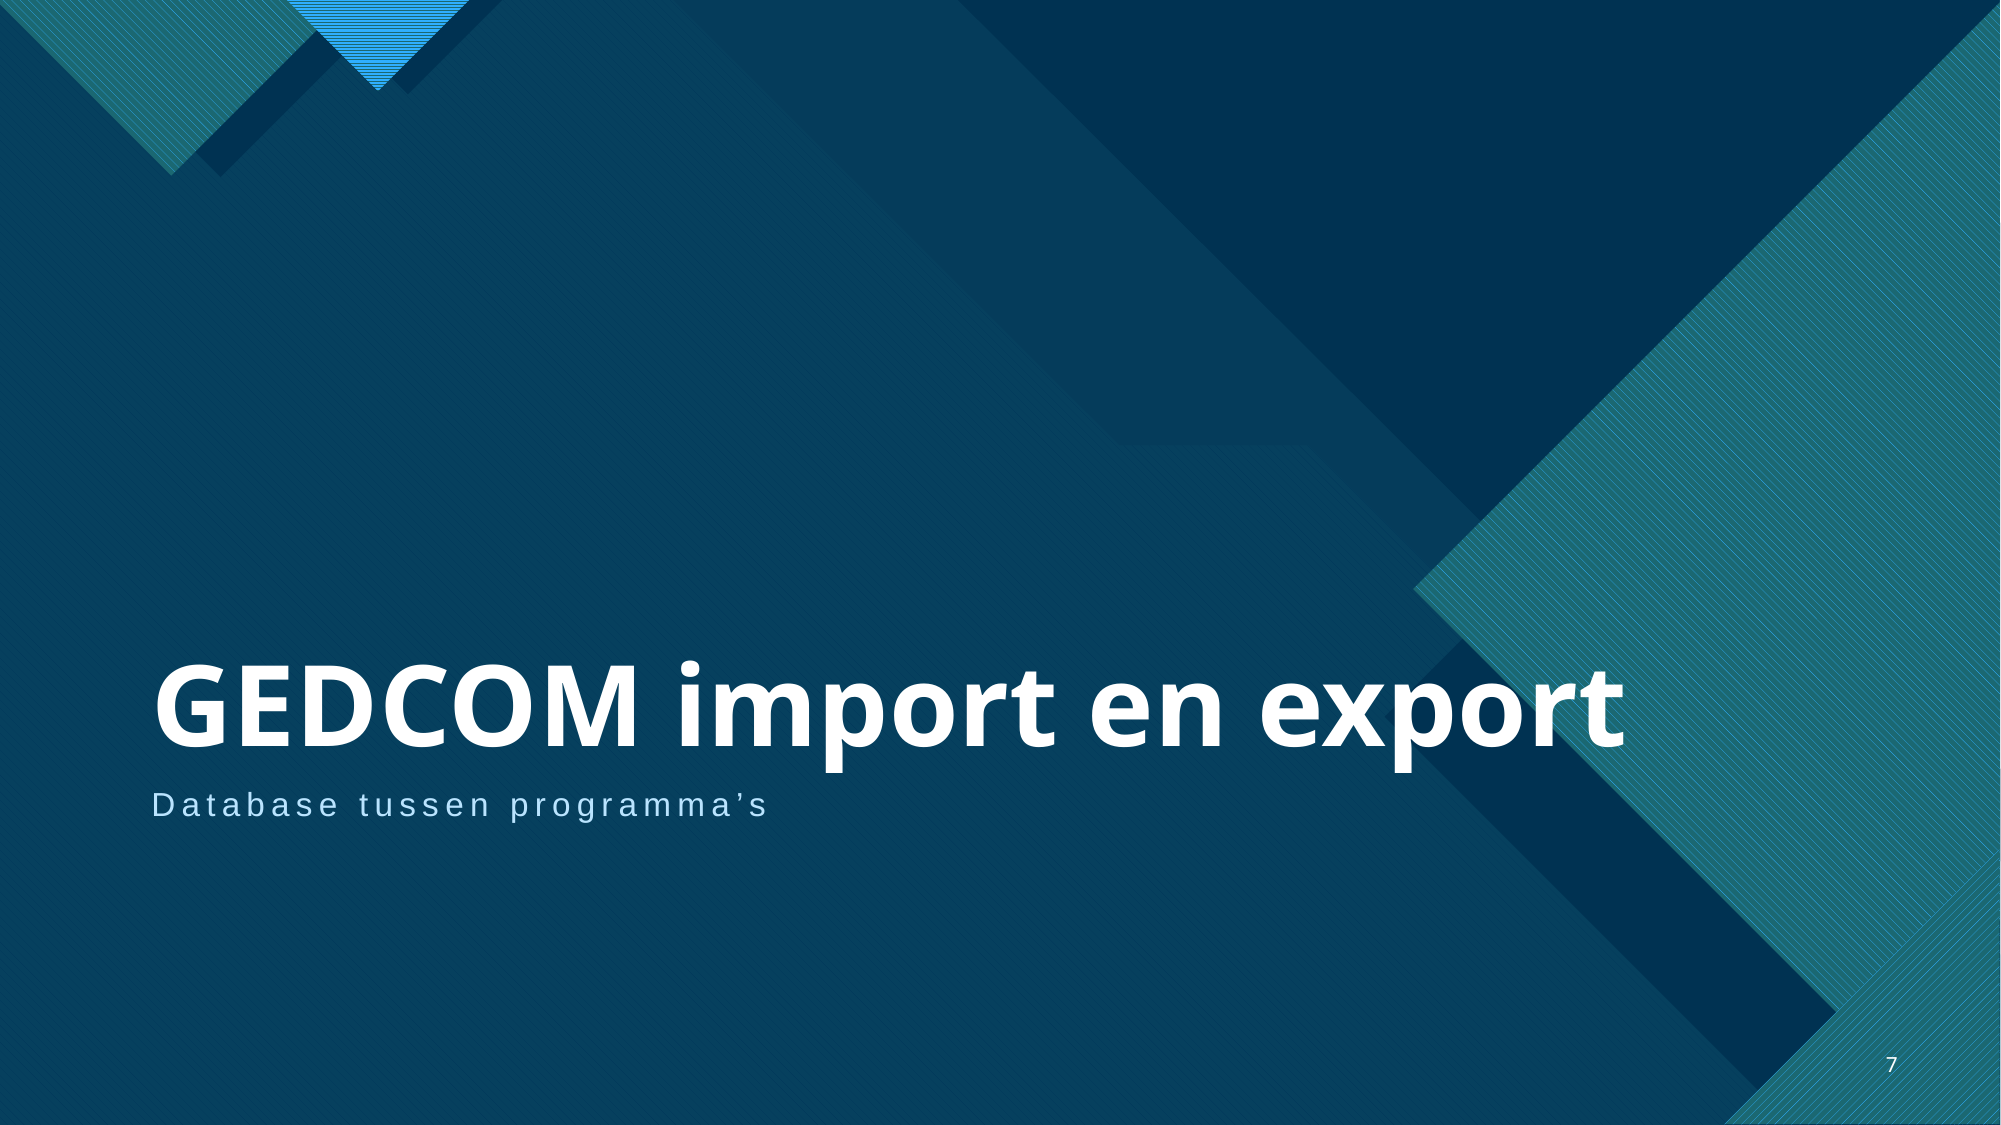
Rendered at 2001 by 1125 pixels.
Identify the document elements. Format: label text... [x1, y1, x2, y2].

title Instellingen [1545, 427, 2001, 1125]
list Database tussen programma’s [136, 780, 1253, 840]
title GEDCOM import en export [136, 637, 1724, 779]
slide_number 7 [1845, 1035, 1913, 1096]
